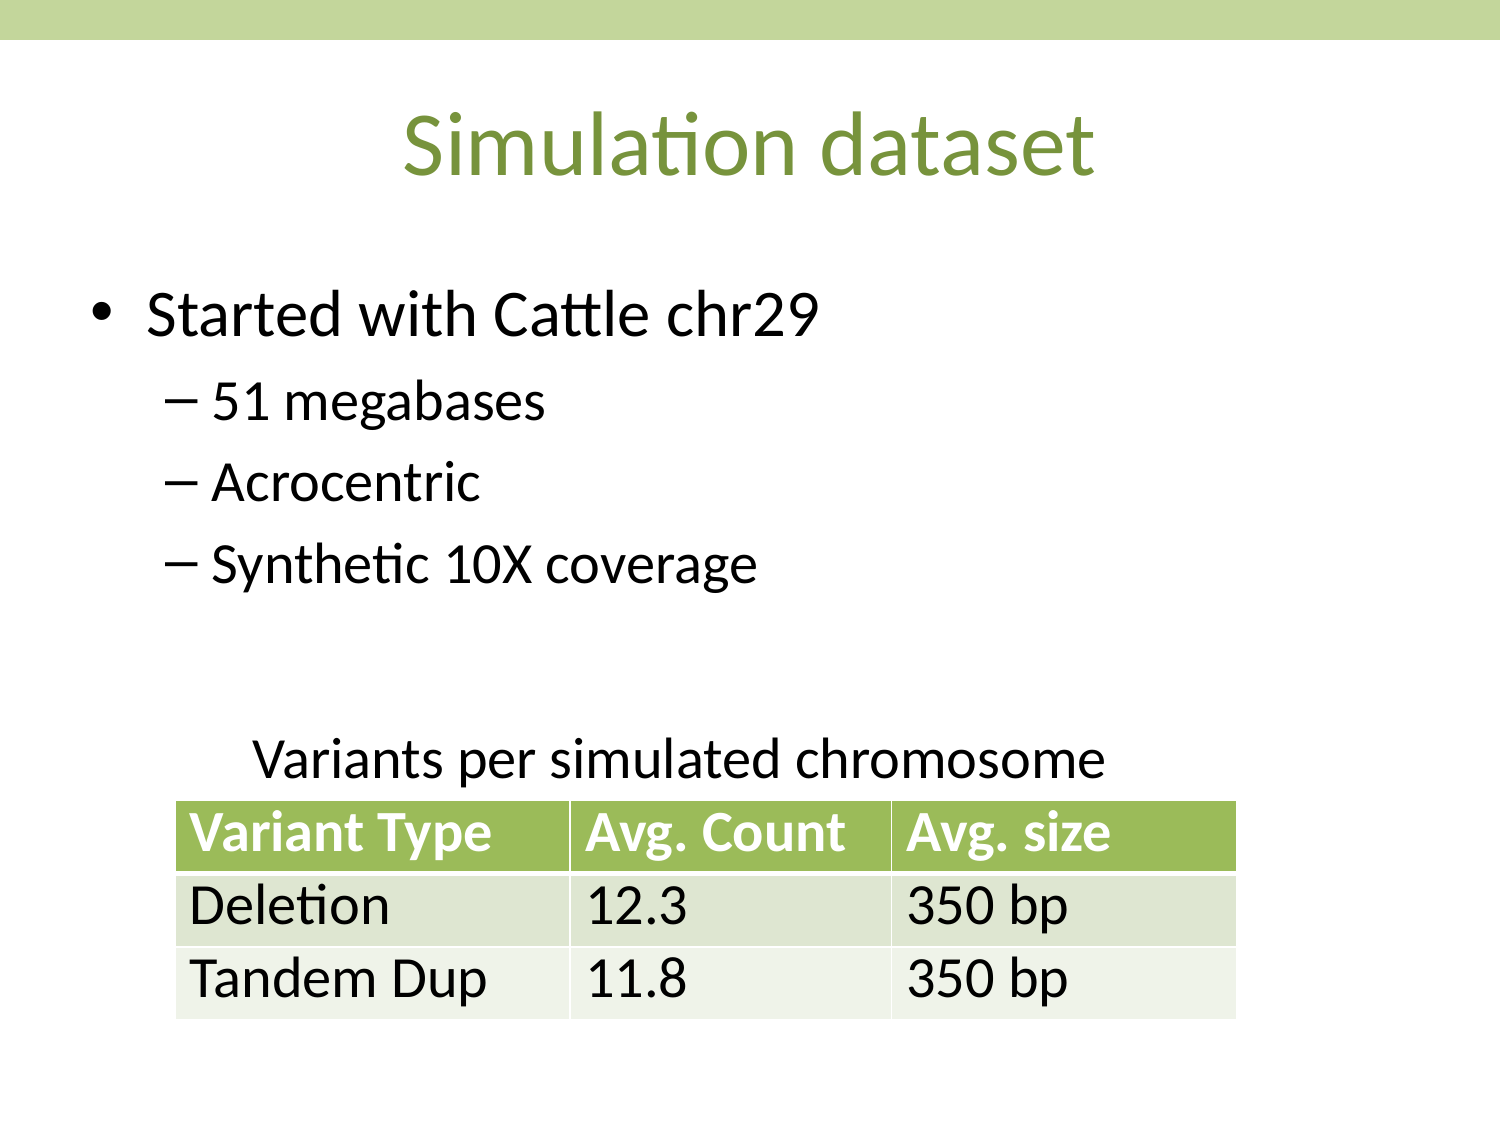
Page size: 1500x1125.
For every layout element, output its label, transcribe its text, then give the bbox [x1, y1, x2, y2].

table_header Avg. Count [571, 801, 891, 871]
text_box Variants per simulated chromosome [237, 712, 1138, 798]
table_cell 12.3 [571, 876, 891, 946]
title Simulation dataset [75, 45, 1425, 233]
table_header Variant Type [176, 801, 569, 871]
list Started with Cattle chr29 51 megabases Acrocentric Synthetic 10X coverage [75, 262, 1425, 613]
text_box [0, 0, 1500, 40]
table_cell 11.8 [571, 948, 891, 1019]
table_header Avg. size [892, 801, 1236, 871]
table_cell 350 bp [892, 876, 1236, 946]
table_cell 350 bp [892, 948, 1236, 1019]
table_cell Deletion [176, 876, 569, 946]
table_cell Tandem Dup [176, 948, 569, 1019]
